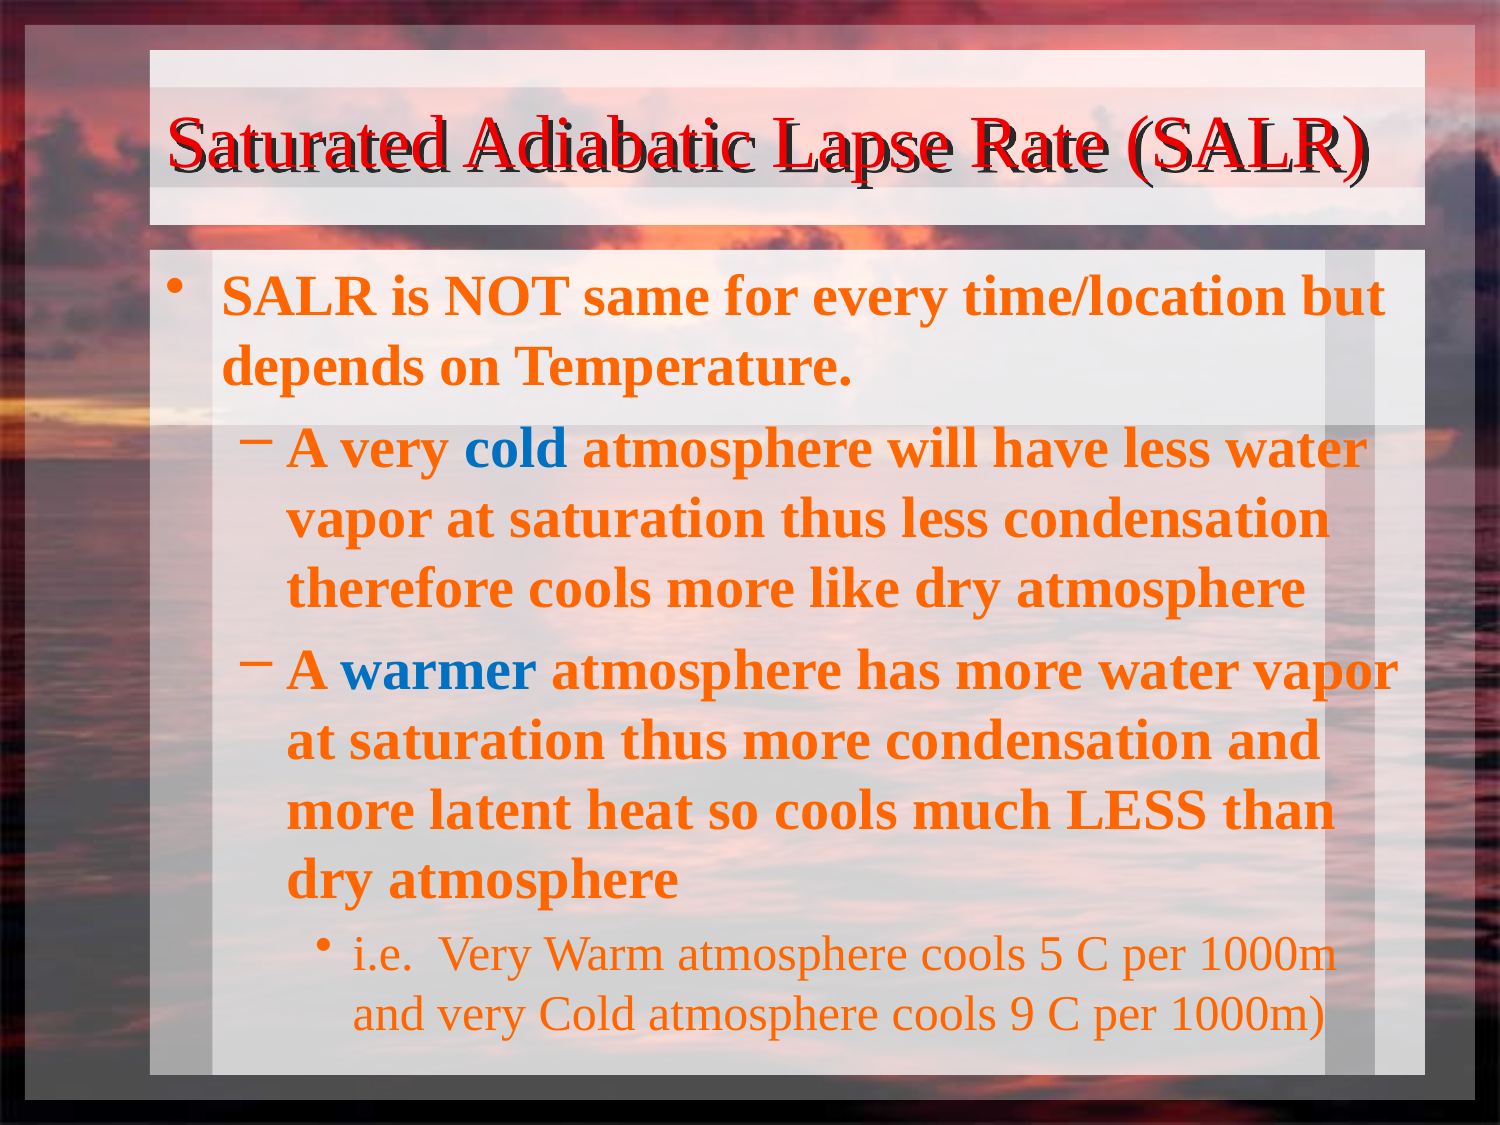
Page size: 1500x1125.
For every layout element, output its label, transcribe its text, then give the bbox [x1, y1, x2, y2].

text_box hotter [24, 24, 1475, 1100]
picture [0, 0, 1500, 1125]
list SALR is NOT same for every time/location but depends on Temperature. A very cold atmosphere will have less water vapor at saturation thus less condensation therefore cools more like dry atmosphere A warmer atmosphere has more water vapor at saturation thus more condensation and more latent heat so cools much LESS than dry atmosphere i.e. Very Warm atmosphere cools 5 C per 1000m and very Cold atmosphere cools 9 C per 1000m) [149, 249, 1426, 1076]
title Saturated Adiabatic Lapse Rate (SALR) [149, 49, 1426, 226]
